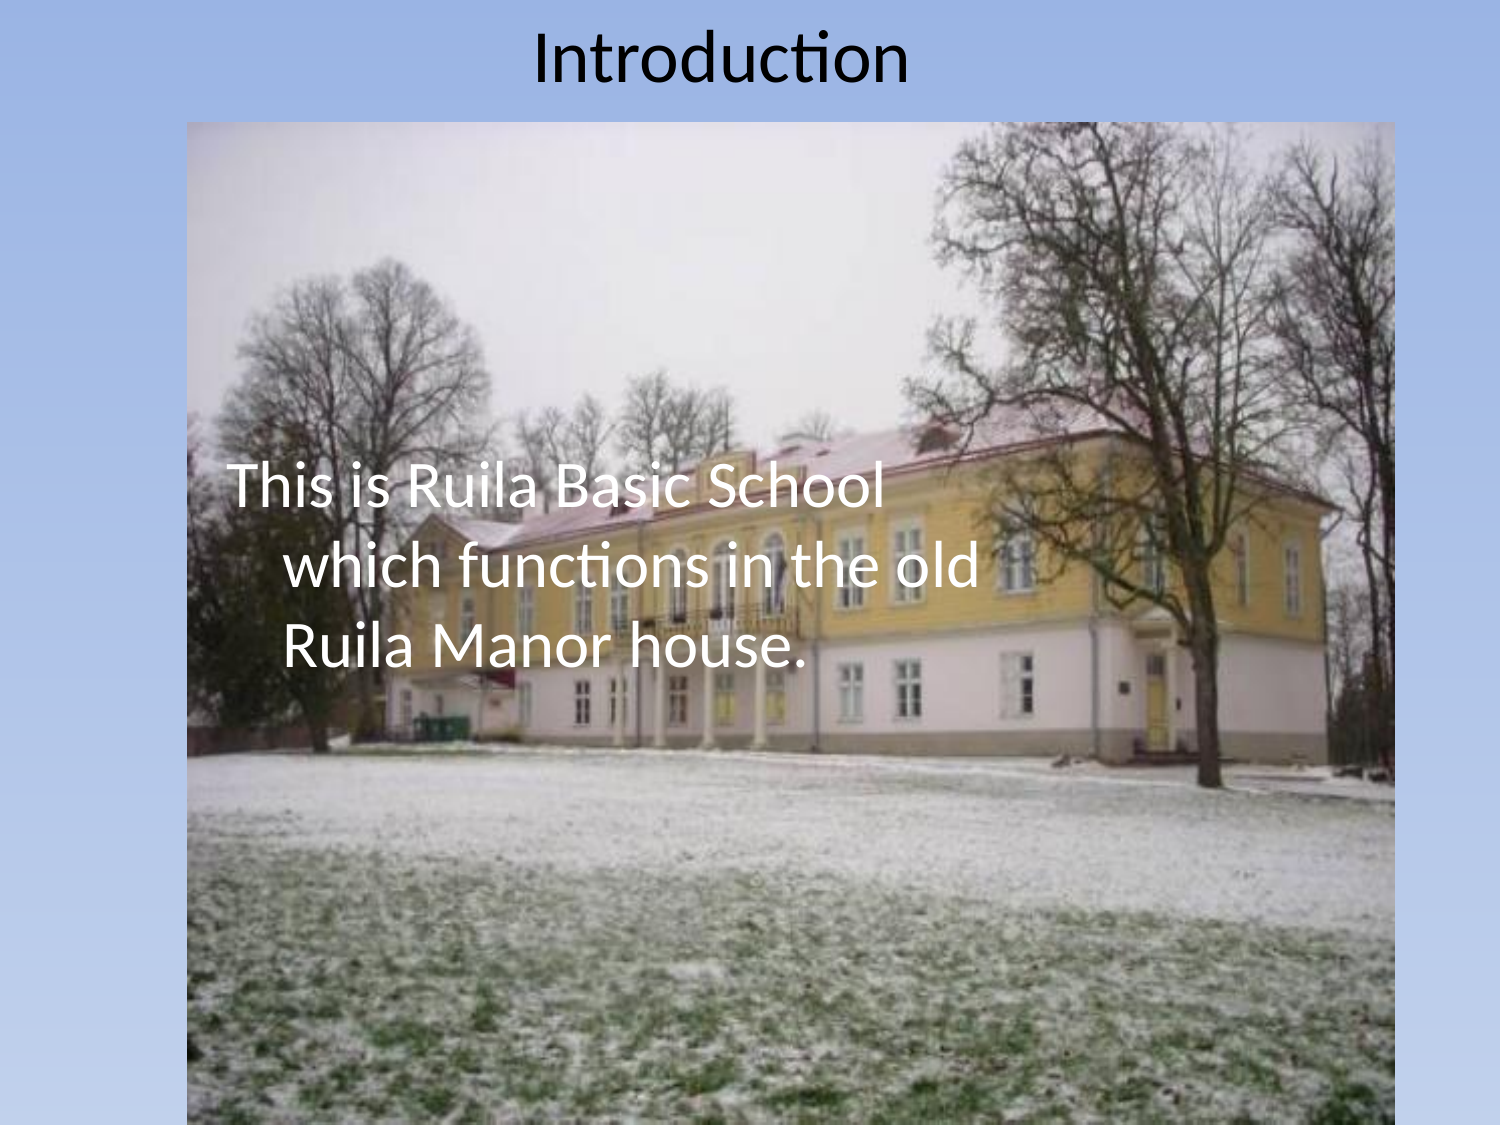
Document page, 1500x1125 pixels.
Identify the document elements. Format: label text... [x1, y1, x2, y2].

title Introduction [46, 0, 1397, 106]
picture [187, 122, 1395, 1125]
